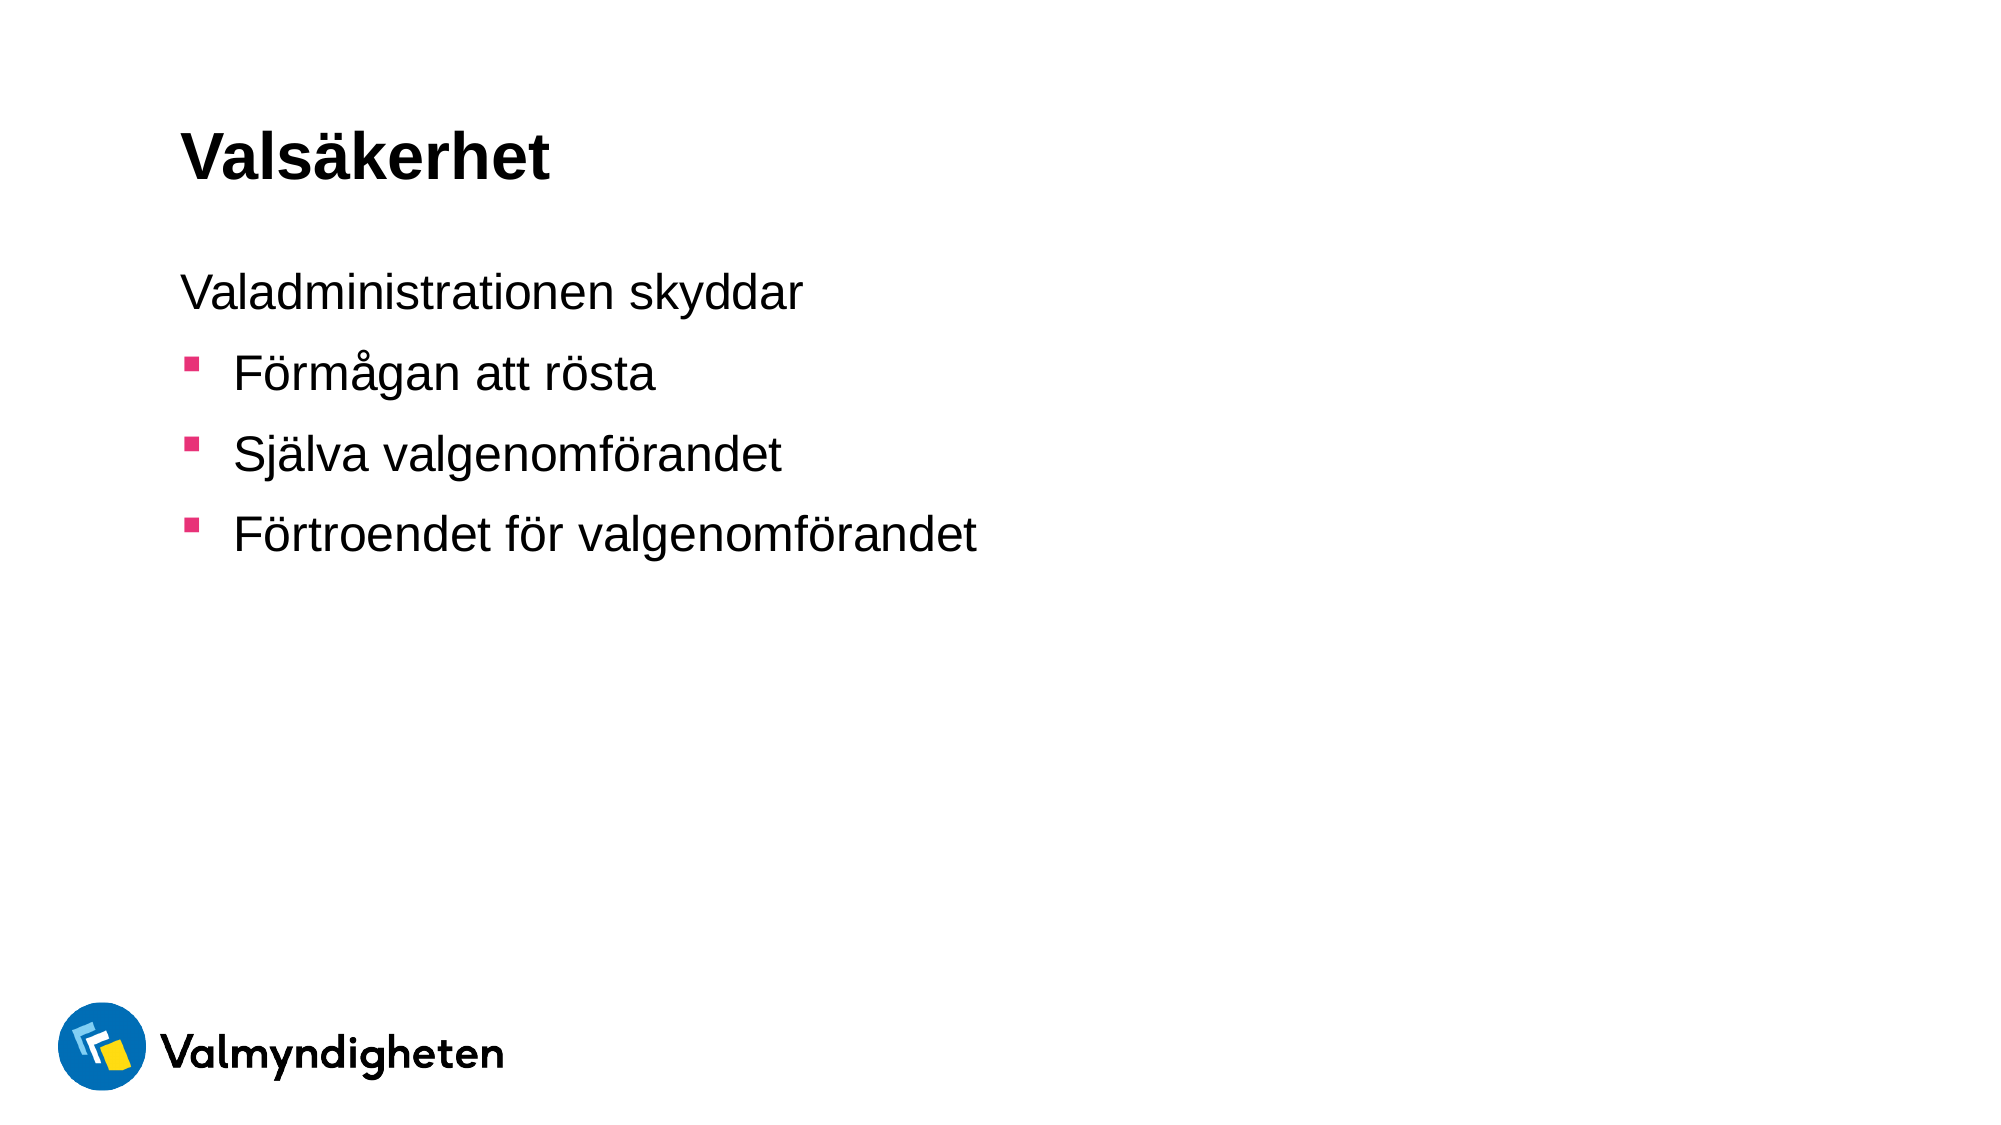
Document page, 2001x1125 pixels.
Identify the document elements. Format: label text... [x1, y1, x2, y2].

list Valadministrationen skyddar Förmågan att rösta Själva valgenomförandet Förtroendet för valgenomförandet [165, 251, 1835, 966]
picture [26, 972, 535, 1125]
title Valsäkerhet [165, 83, 1835, 202]
